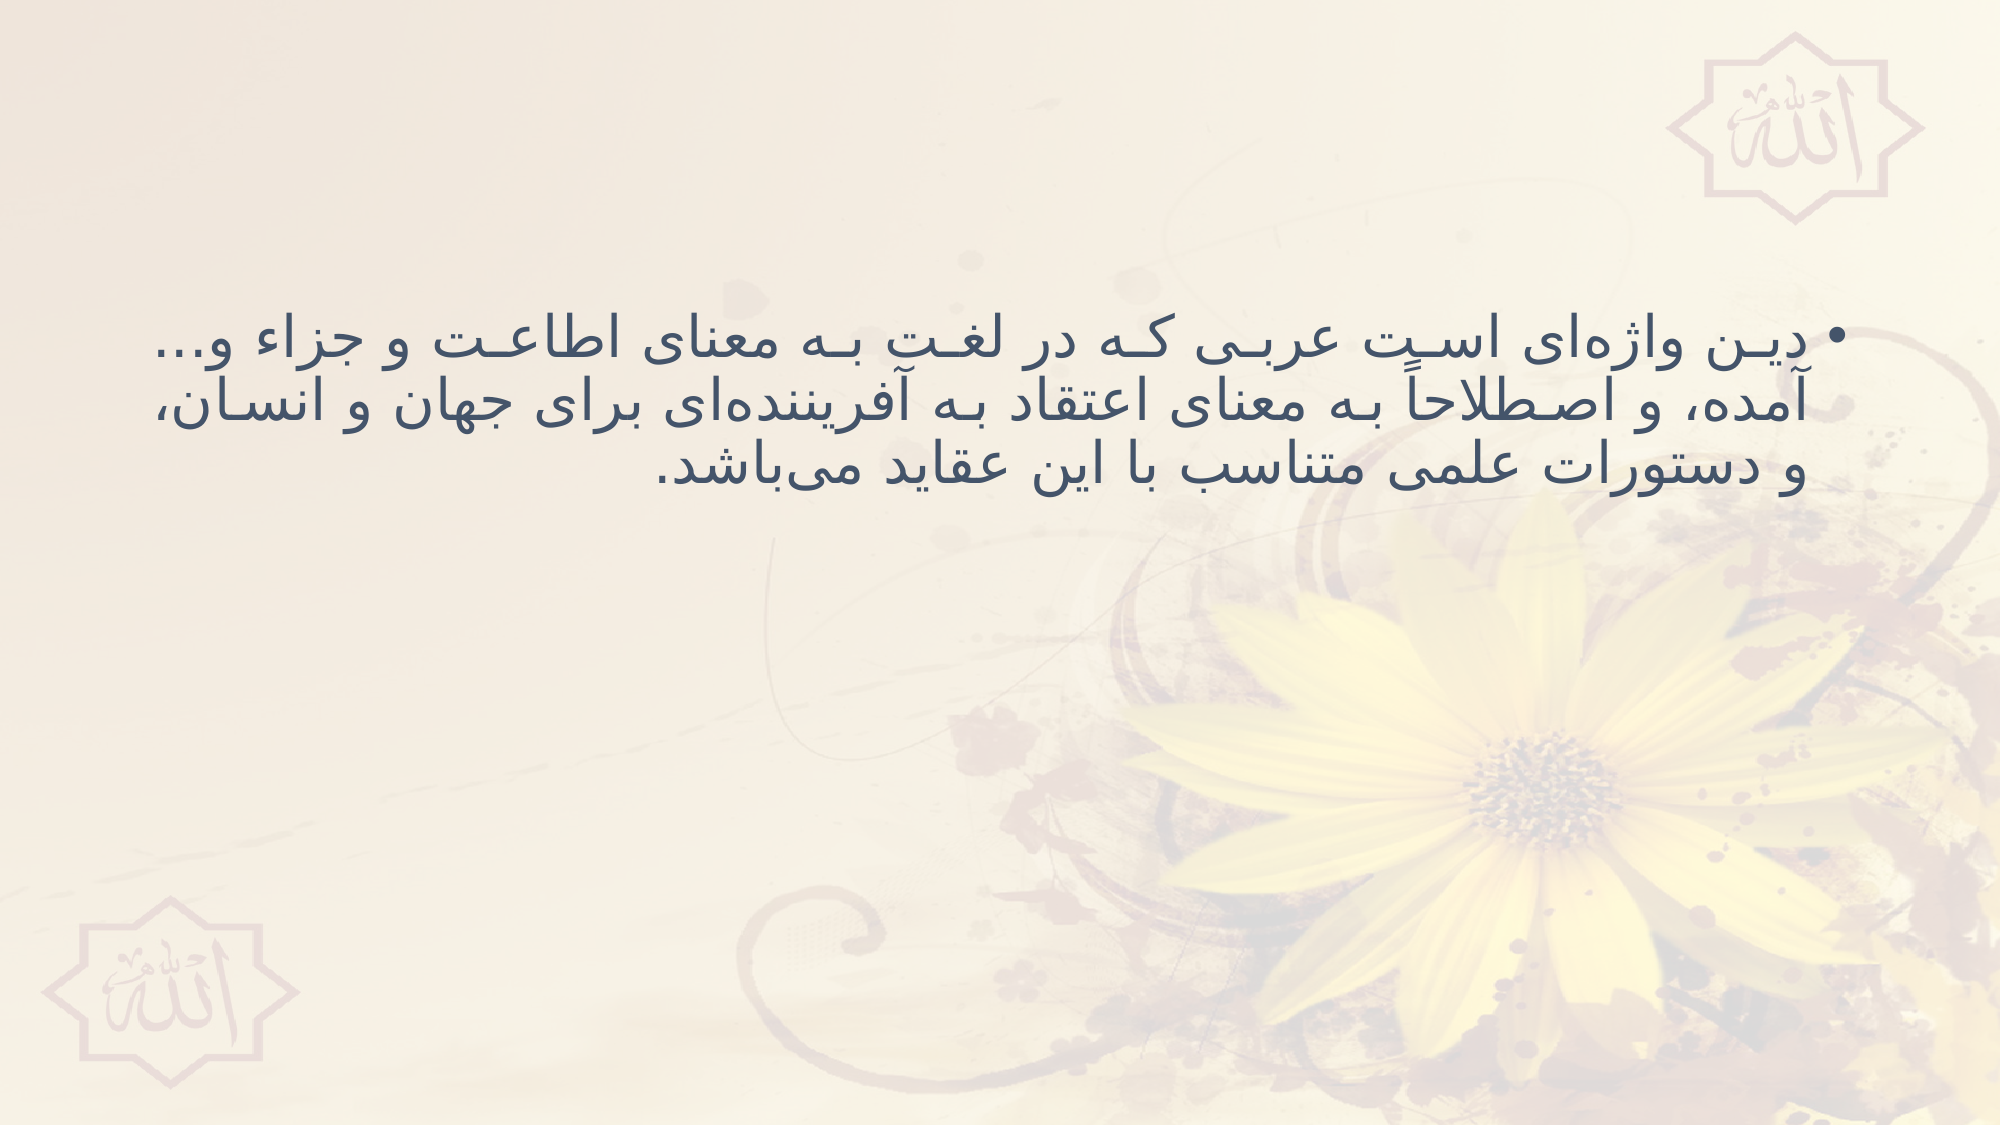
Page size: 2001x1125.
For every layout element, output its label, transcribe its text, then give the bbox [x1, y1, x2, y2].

list دين واژه‌اى است عربى كه در لغت به معناى اطاعت و جزاء و... آمده، و اصطلاحاً به معناى اعتقاد به آفريننده‌اى براى جهان و انسان، و دستورات علمى متناسب با اين عقايد مى‌باشد. [137, 299, 1863, 1014]
